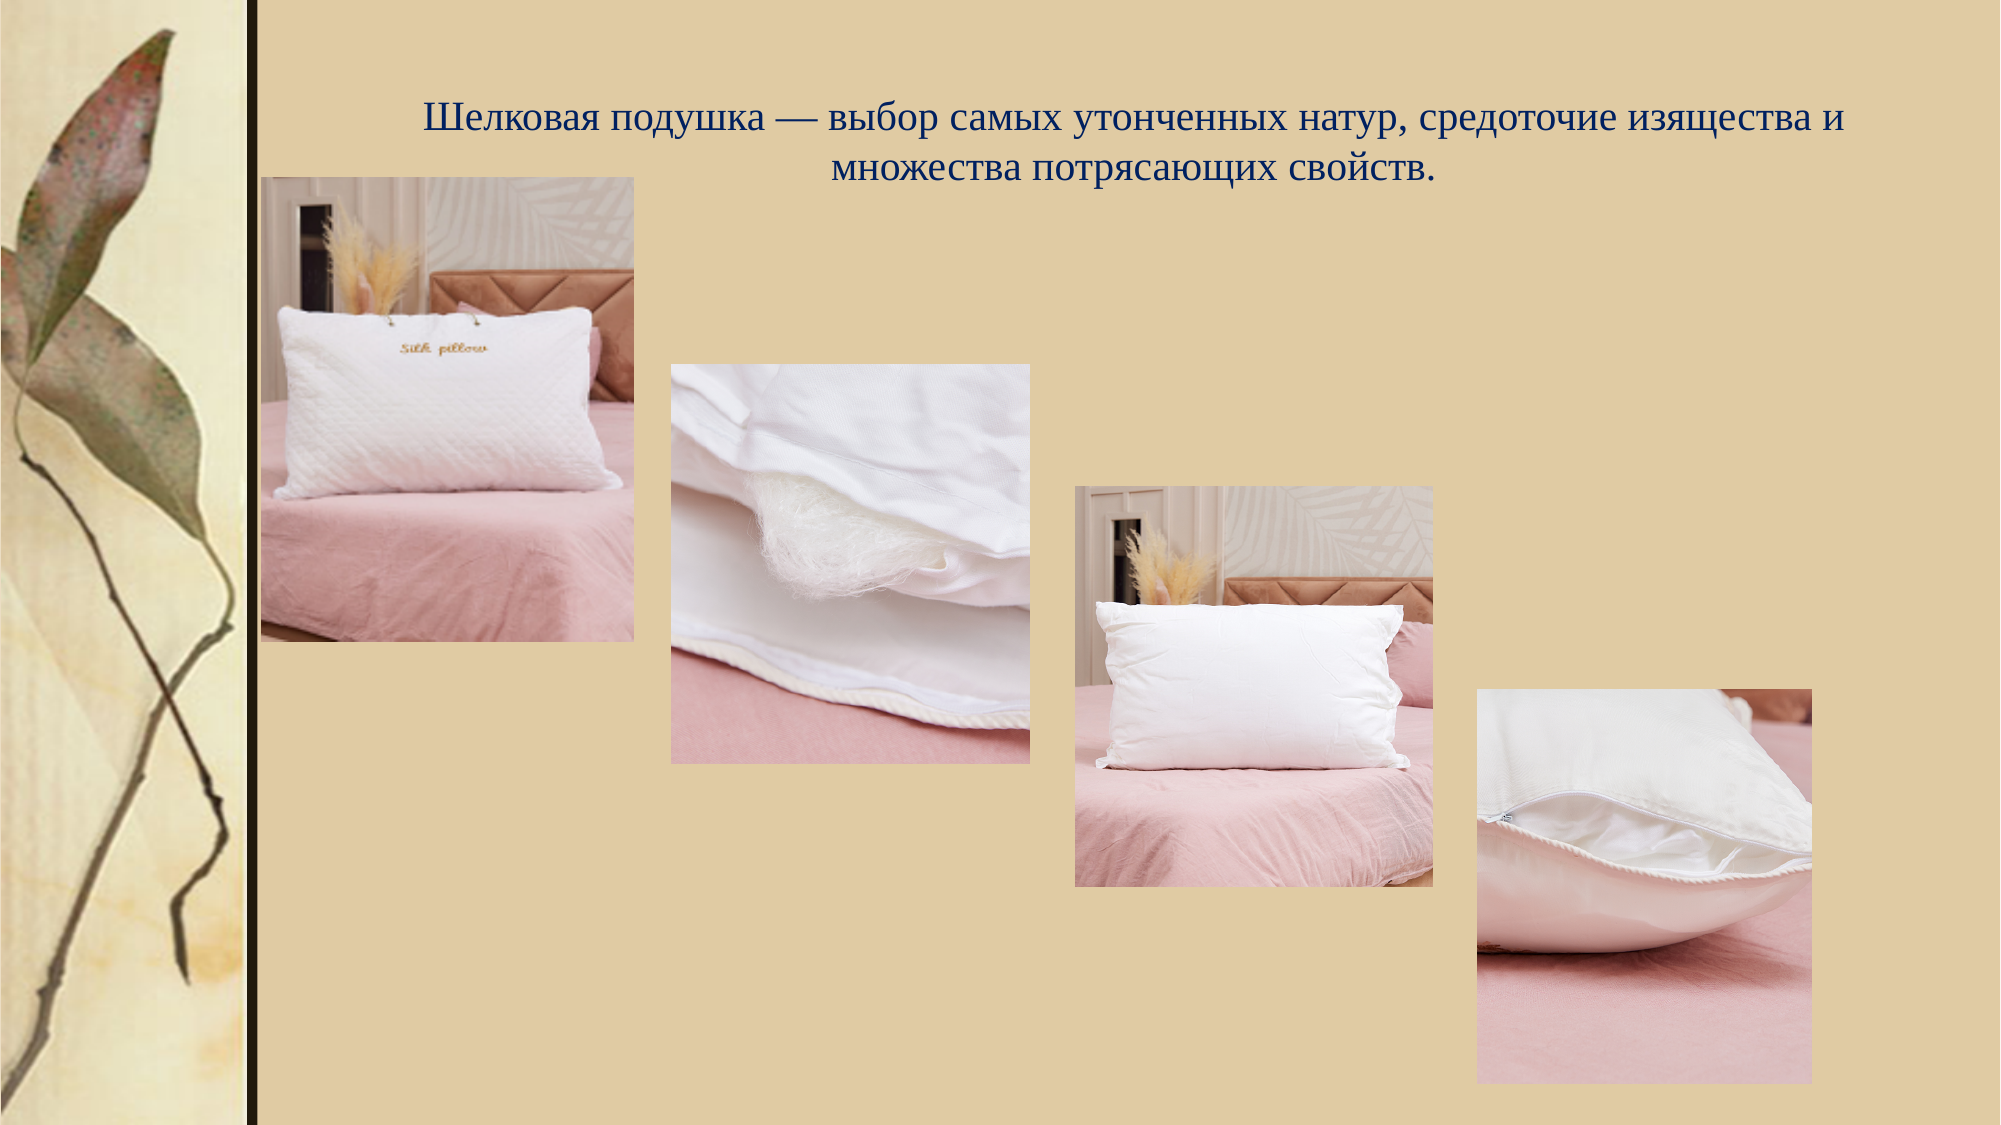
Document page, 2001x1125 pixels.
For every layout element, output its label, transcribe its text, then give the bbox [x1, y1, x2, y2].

picture [671, 364, 1030, 764]
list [1075, 486, 1433, 887]
picture [1477, 689, 1812, 1084]
title Шелковая подушка — выбор самых утонченных натур, средоточие изящества и множества потрясающих свойств. [313, 45, 1954, 233]
picture [261, 177, 634, 642]
picture [1, 0, 247, 1125]
